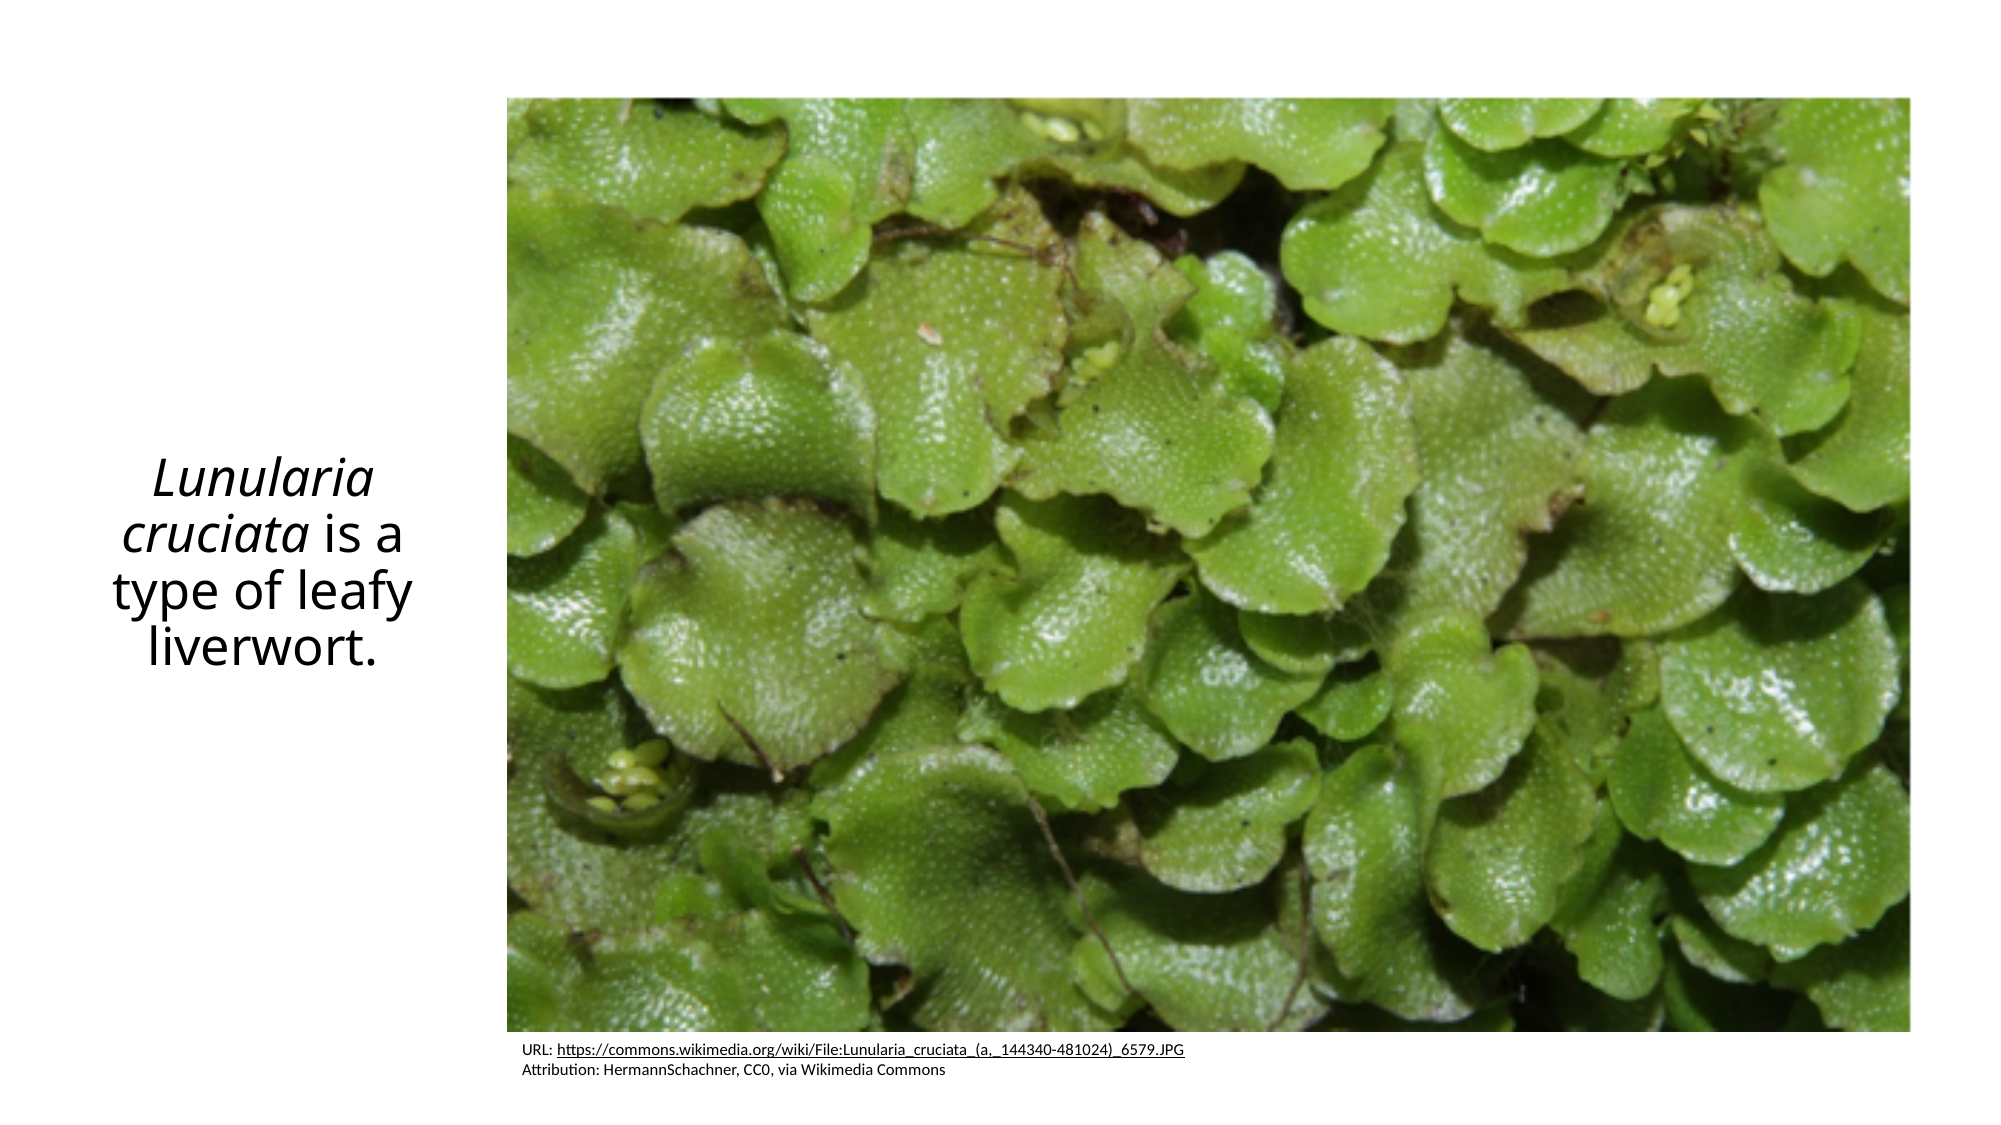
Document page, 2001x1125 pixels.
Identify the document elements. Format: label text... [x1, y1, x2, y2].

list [507, 96, 1914, 1032]
title Lunularia cruciata is a type of leafy liverwort. [57, 440, 469, 688]
text_box URL: https://commons.wikimedia.org/wiki/File:Lunularia_cruciata_(a,_144340-481024)_6579.JPG Attribution: HermannSchachner, CC0, via Wikimedia Commons [507, 1032, 1203, 1087]
